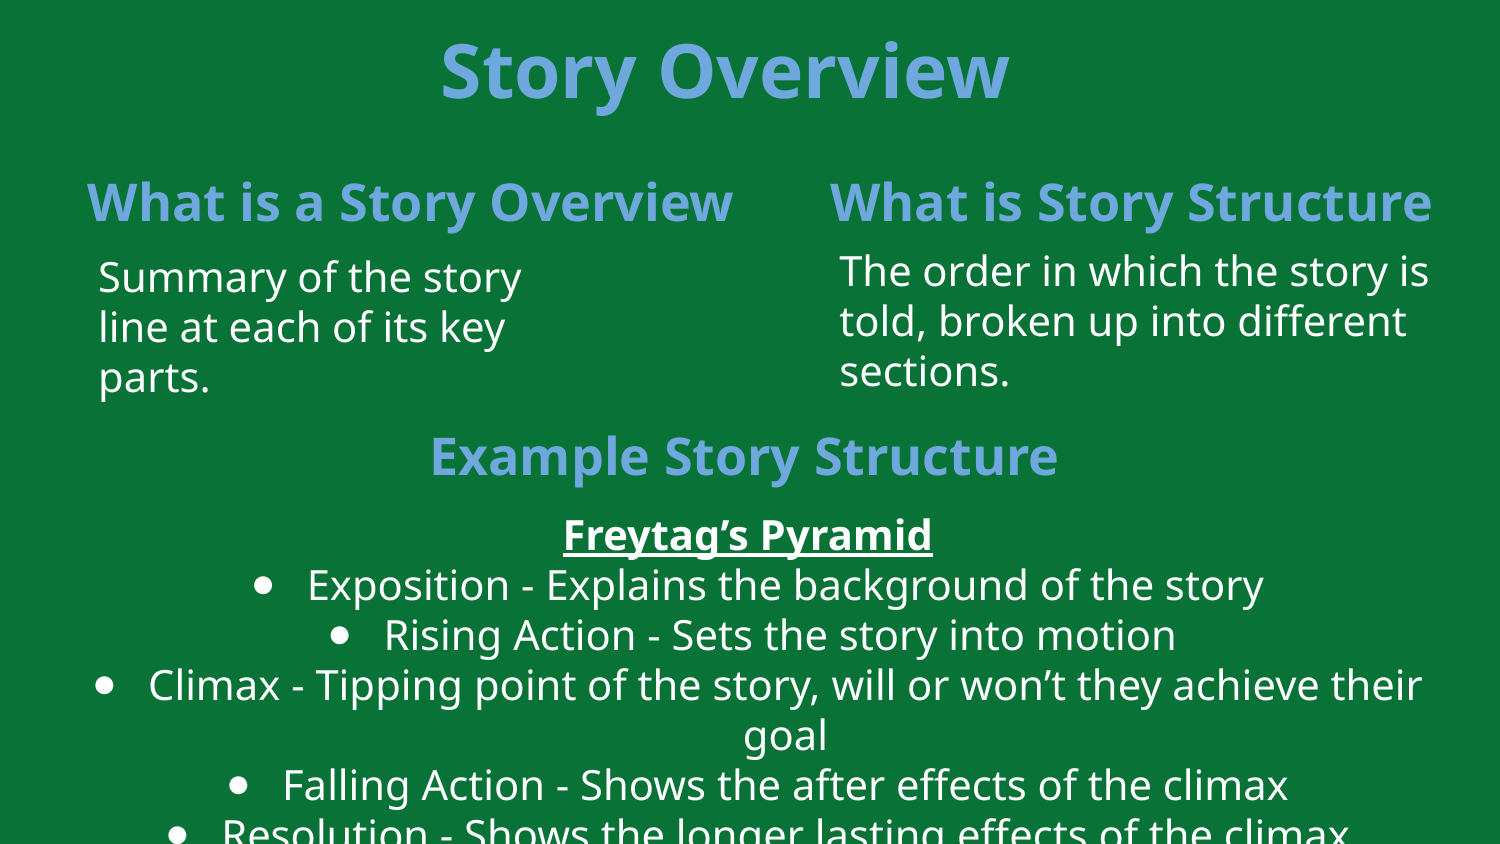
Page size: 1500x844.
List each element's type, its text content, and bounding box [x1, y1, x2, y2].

text_box What is a Story Overview [72, 144, 779, 247]
text_box What is Story Structure [815, 144, 1473, 247]
text_box Freytag’s Pyramid Exposition - Explains the background of the story Rising Action - Sets the story into motion Climax - Tipping point of the story, will or won’t they achieve their goal Falling Action - Shows the after effects of the climax Resolution - Shows the longer lasting effects of the climax [23, 493, 1473, 844]
text_box The order in which the story is told, broken up into different sections. [824, 230, 1461, 411]
text_box Story Overview [425, 9, 1071, 129]
text_box Summary of the story line at each of its key parts. [83, 235, 576, 416]
text_box Example Story Structure [414, 399, 1086, 493]
